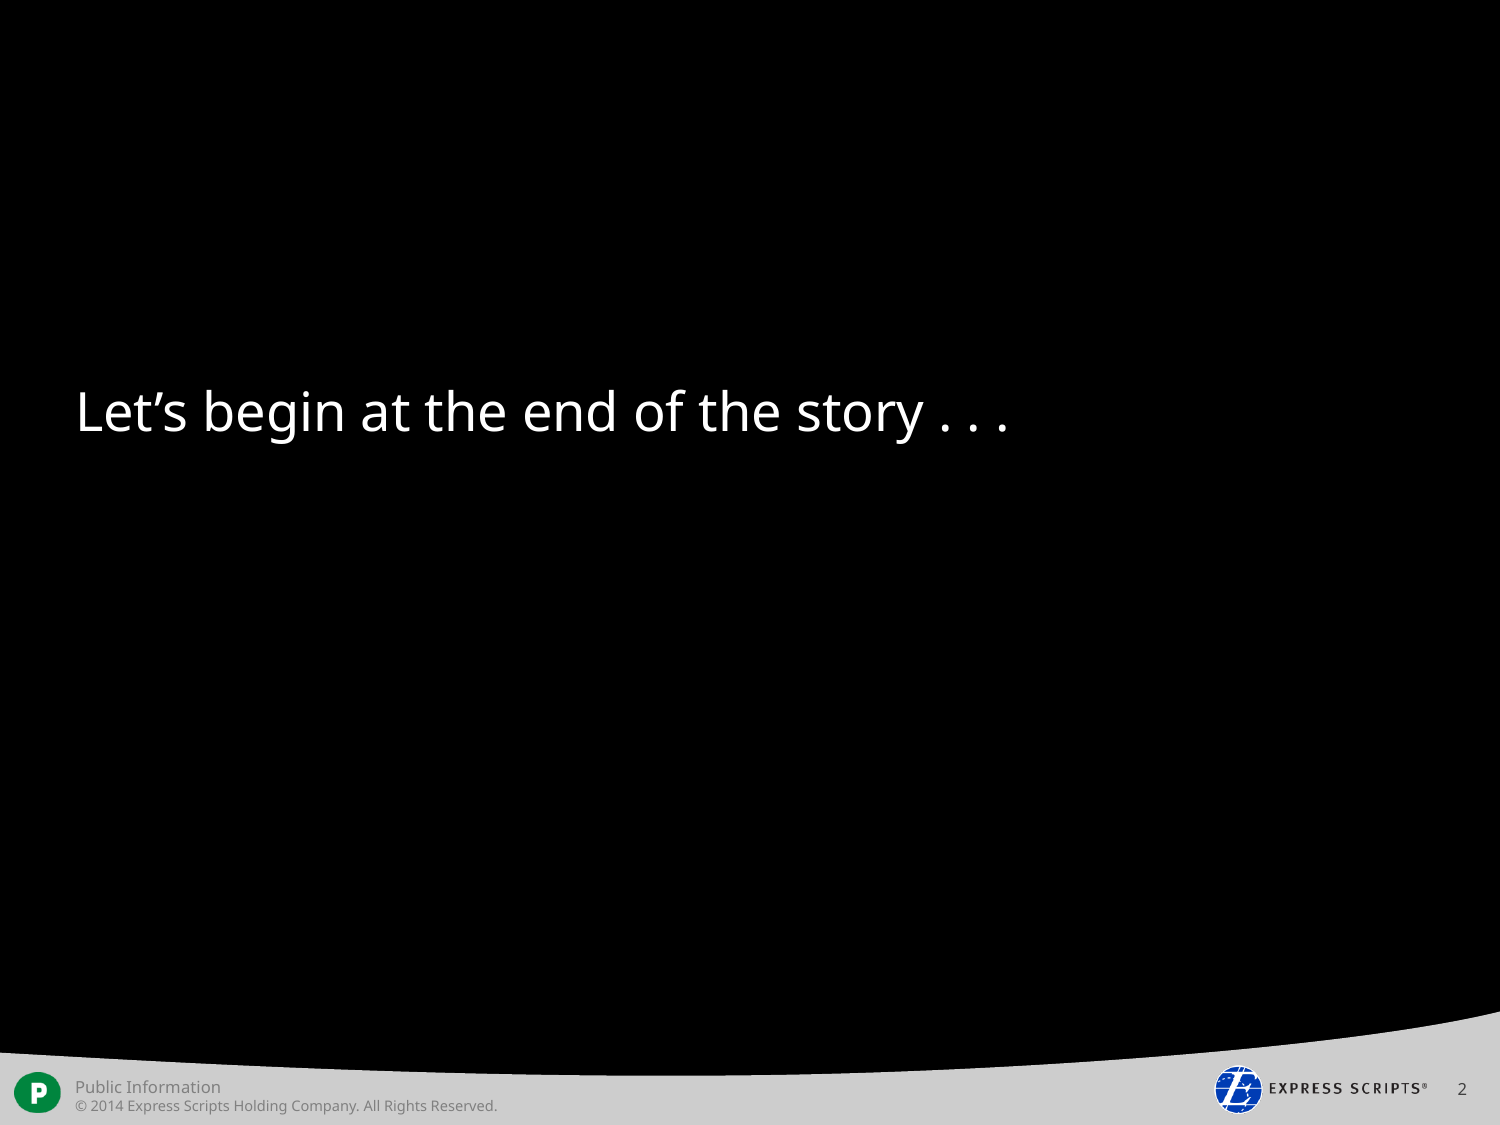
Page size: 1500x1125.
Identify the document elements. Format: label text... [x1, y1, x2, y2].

picture [14, 1072, 61, 1113]
picture [1214, 1065, 1427, 1114]
title Let’s begin at the end of the story . . . [75, 387, 1425, 925]
